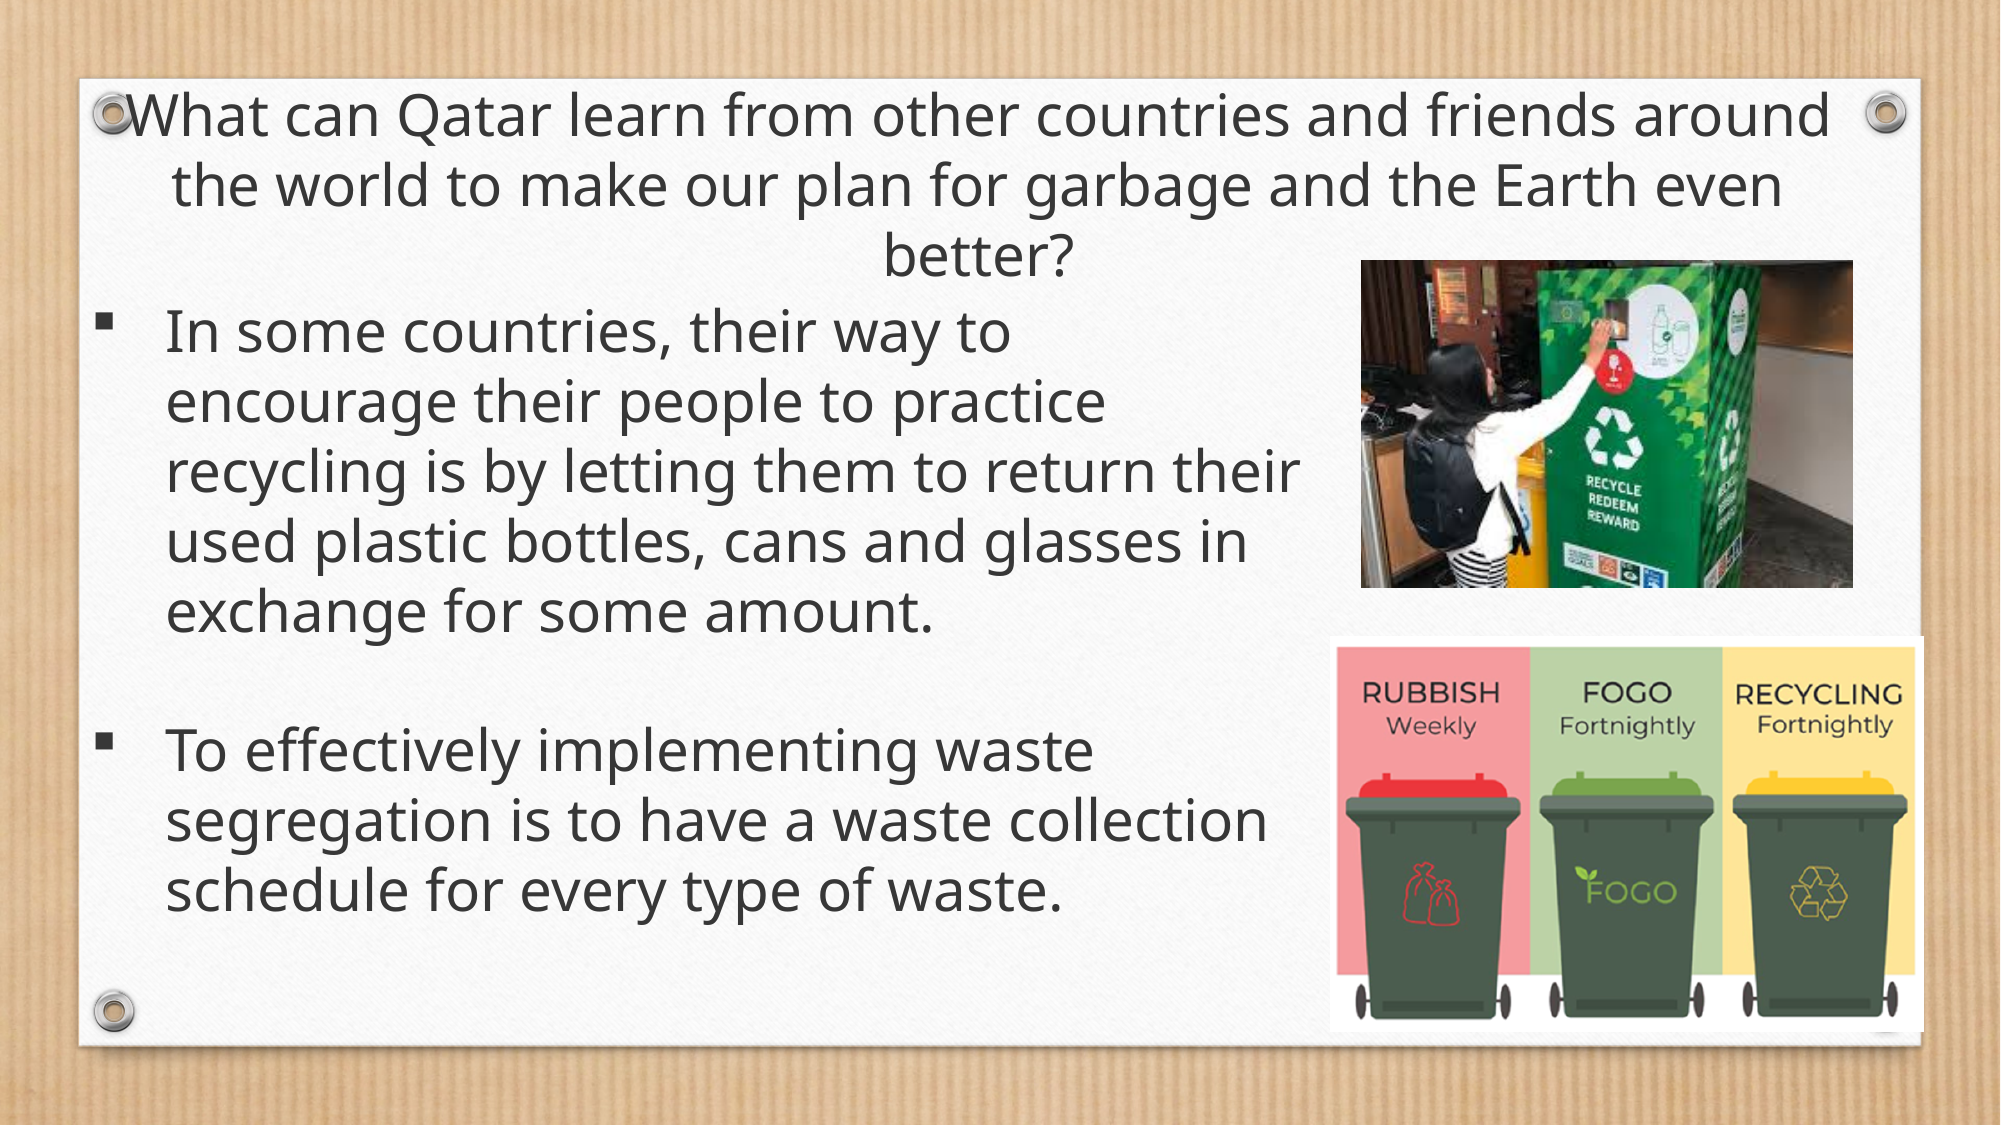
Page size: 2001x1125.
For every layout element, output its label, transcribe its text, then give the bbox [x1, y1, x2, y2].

text_box In some countries, their way to encourage their people to practice recycling is by letting them to return their used plastic bottles, cans and glasses in exchange for some amount. To effectively implementing waste segregation is to have a waste collection schedule for every type of waste. [76, 286, 1325, 1001]
text_box What can Qatar learn from other countries and friends around the world to make our plan for garbage and the Earth even better? [76, 70, 1881, 296]
picture [0, 0, 2001, 1125]
